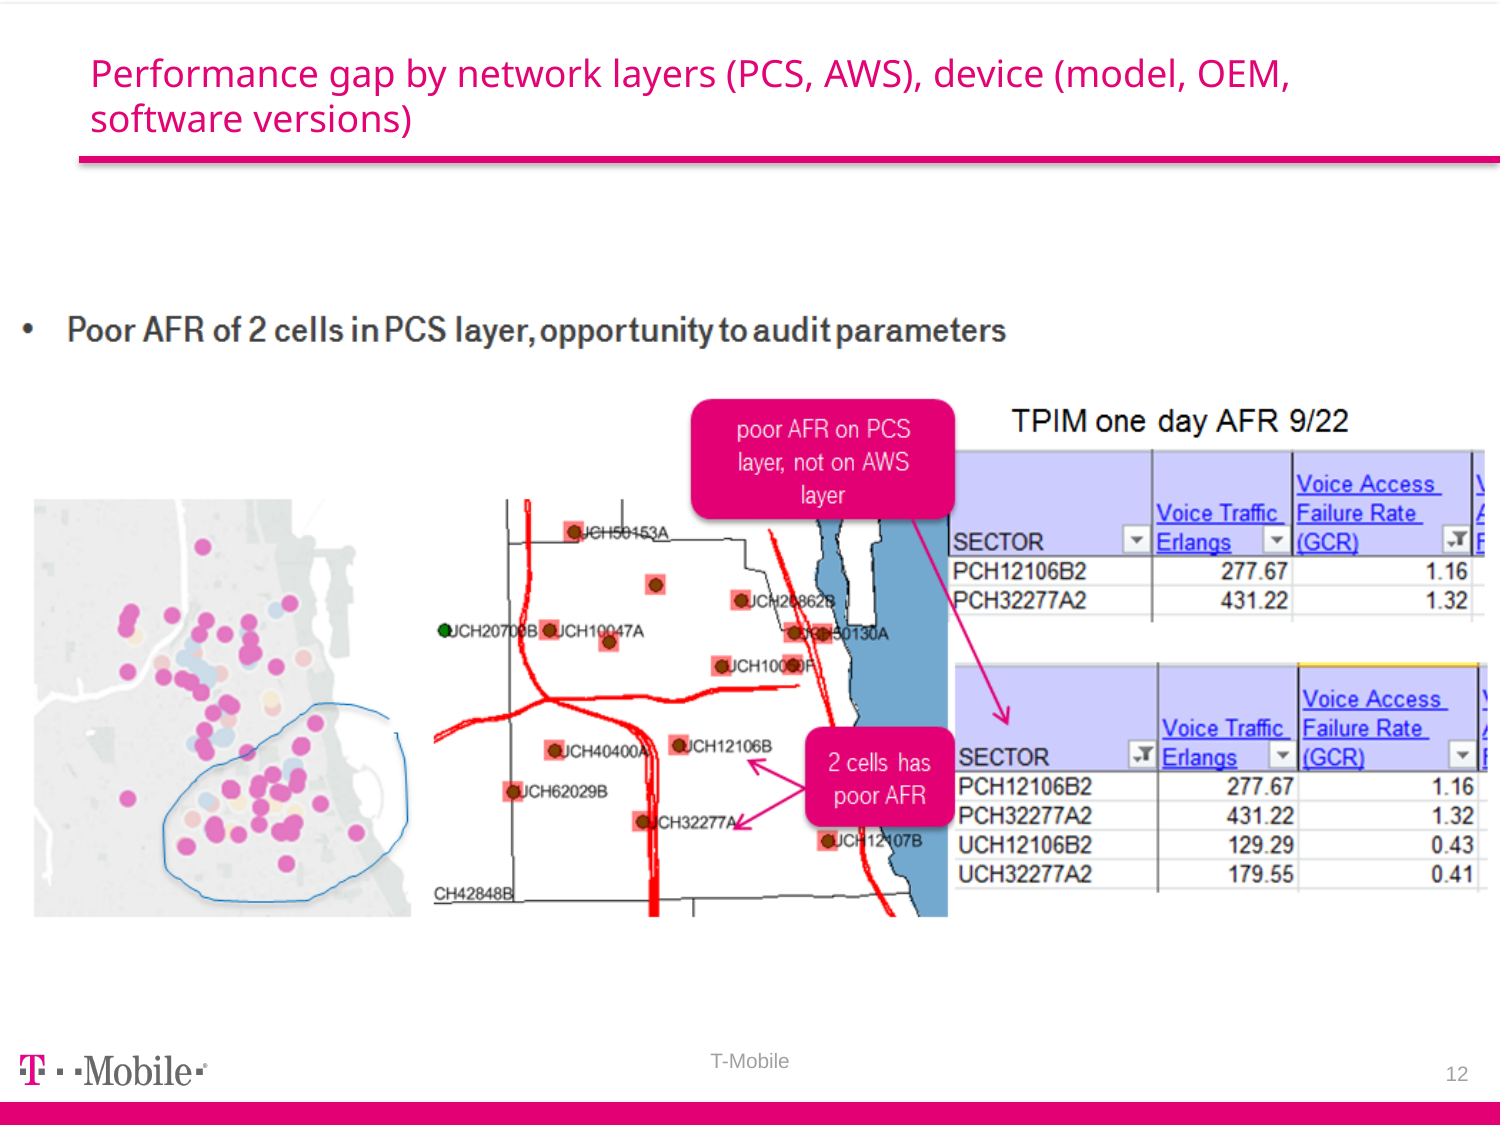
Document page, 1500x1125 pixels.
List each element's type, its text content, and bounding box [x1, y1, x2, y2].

picture [0, 299, 1500, 963]
title Performance gap by network layers (PCS, AWS), device (model, OEM, software versions) [75, 45, 1425, 148]
footer T-Mobile [512, 1030, 988, 1091]
slide_number 12 [1361, 1042, 1484, 1103]
